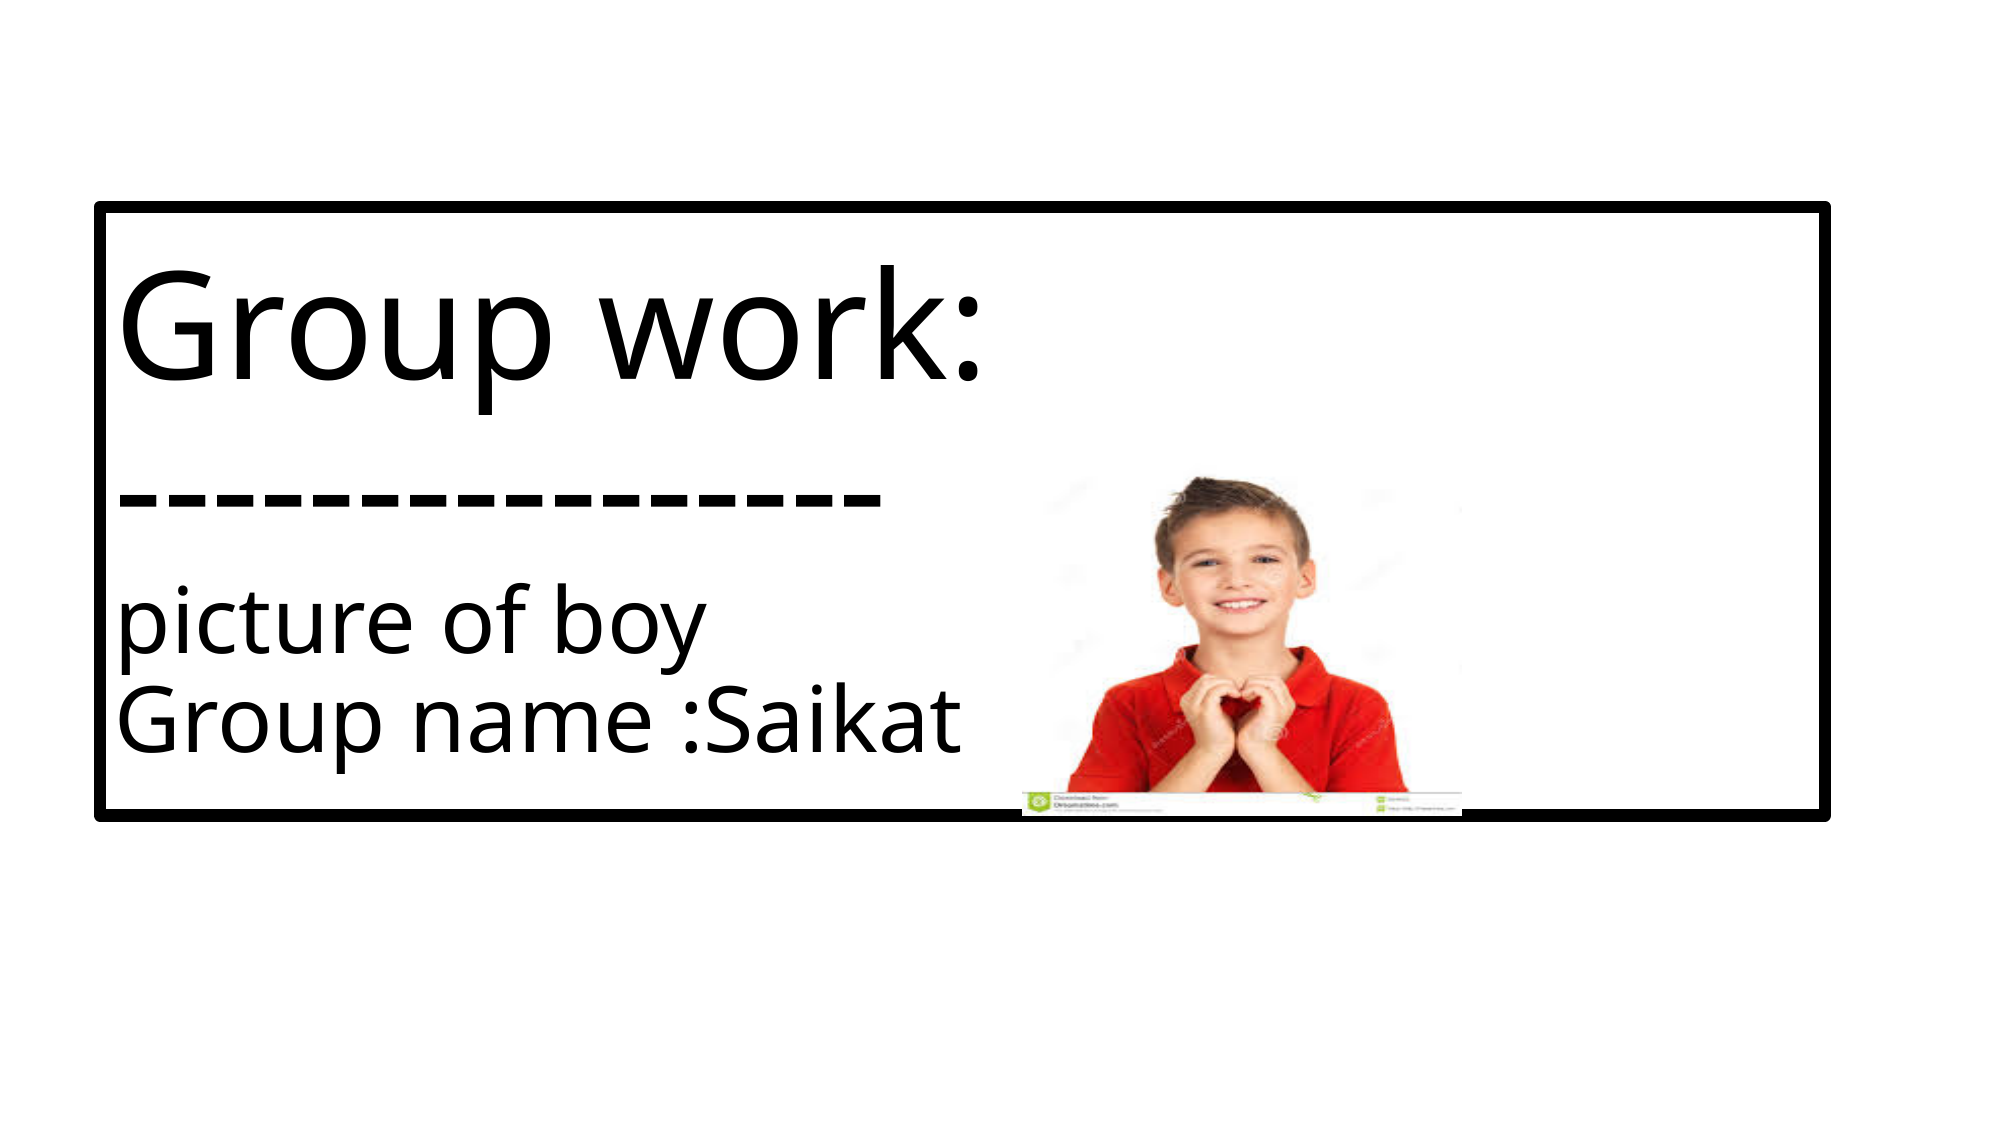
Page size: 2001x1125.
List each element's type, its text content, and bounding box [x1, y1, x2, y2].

title Group work: ---------------- picture of boy Group name :Saikat [99, 206, 1825, 816]
picture [1022, 452, 1462, 816]
